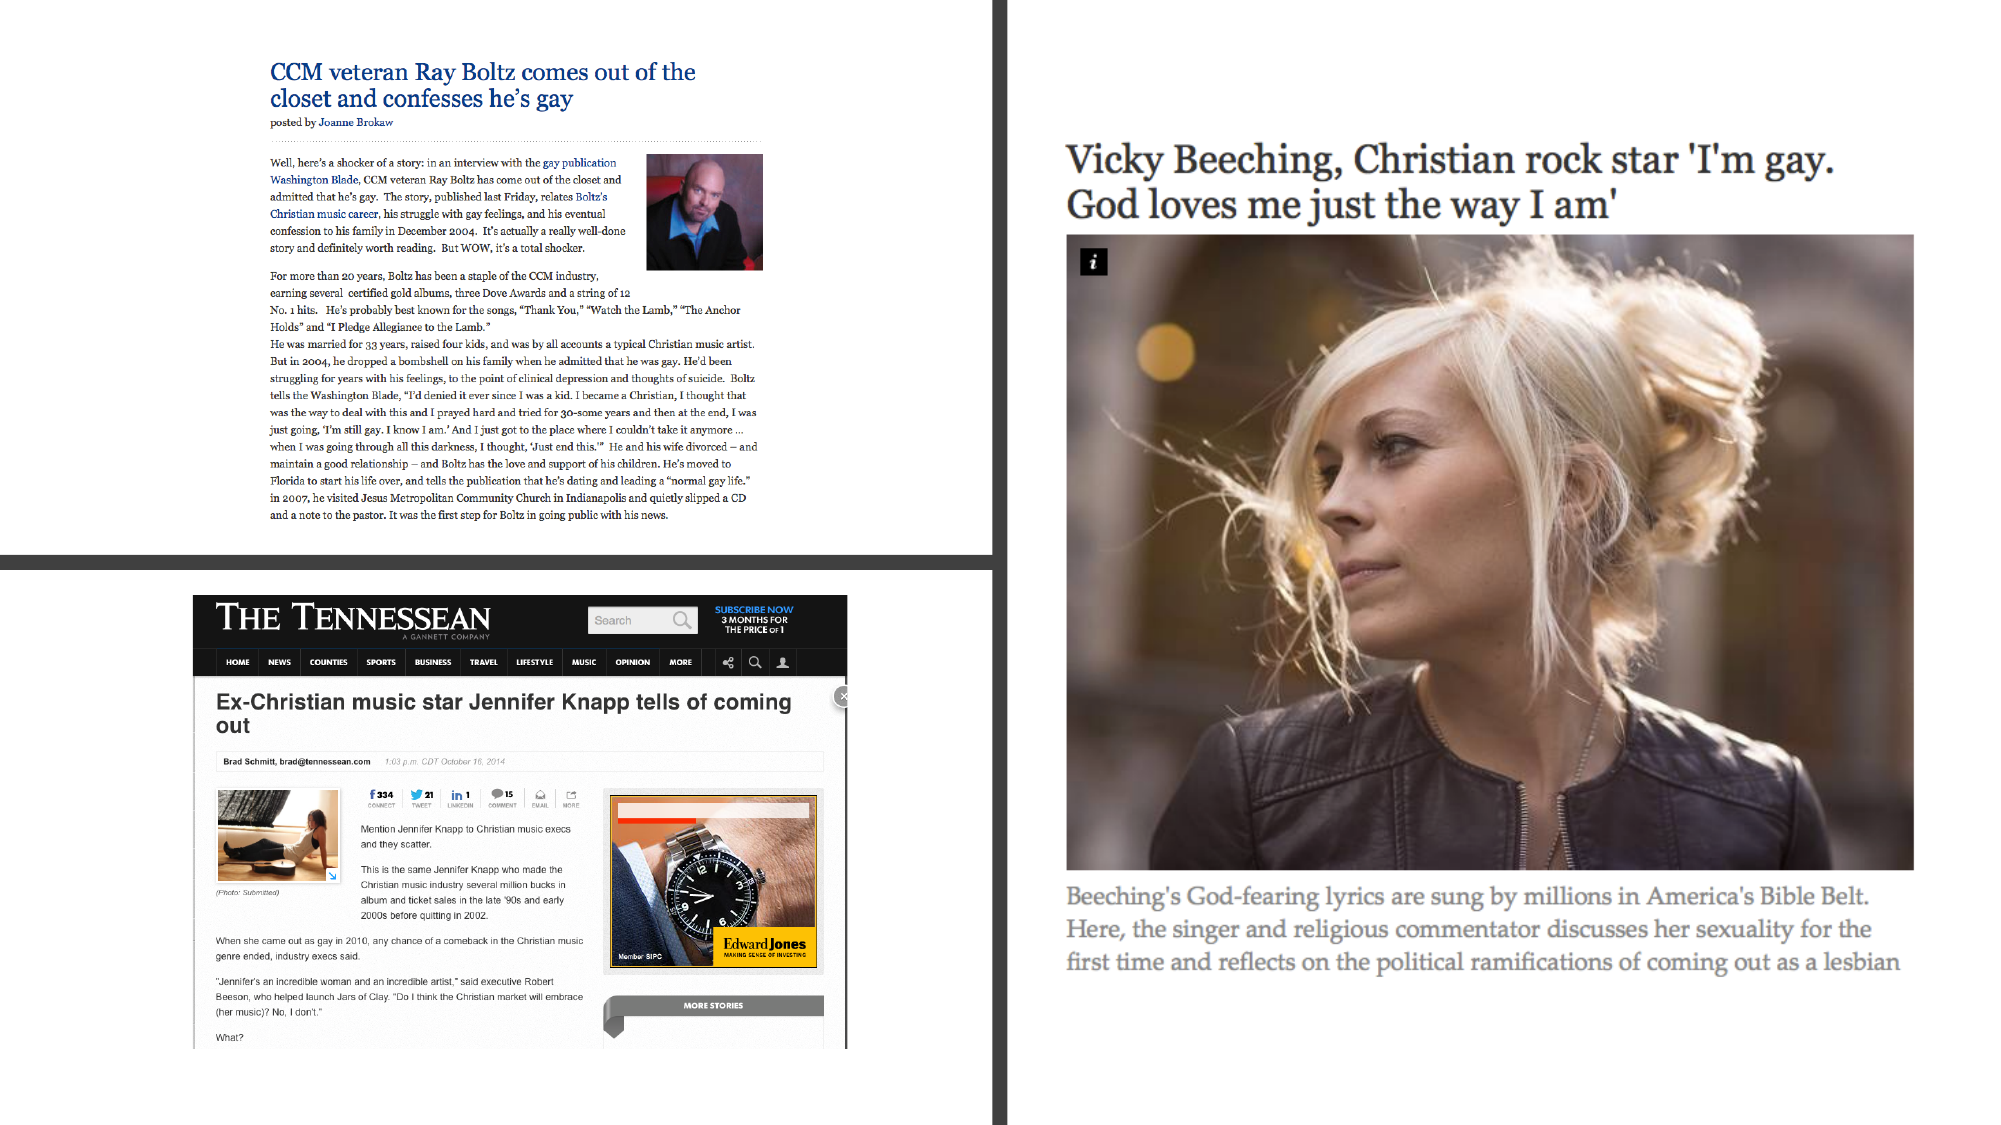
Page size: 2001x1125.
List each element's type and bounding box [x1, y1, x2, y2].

picture [259, 52, 781, 530]
text_box [991, 0, 1008, 1125]
picture [1034, 98, 1925, 1003]
text_box [0, 554, 1006, 571]
picture [192, 595, 848, 1049]
